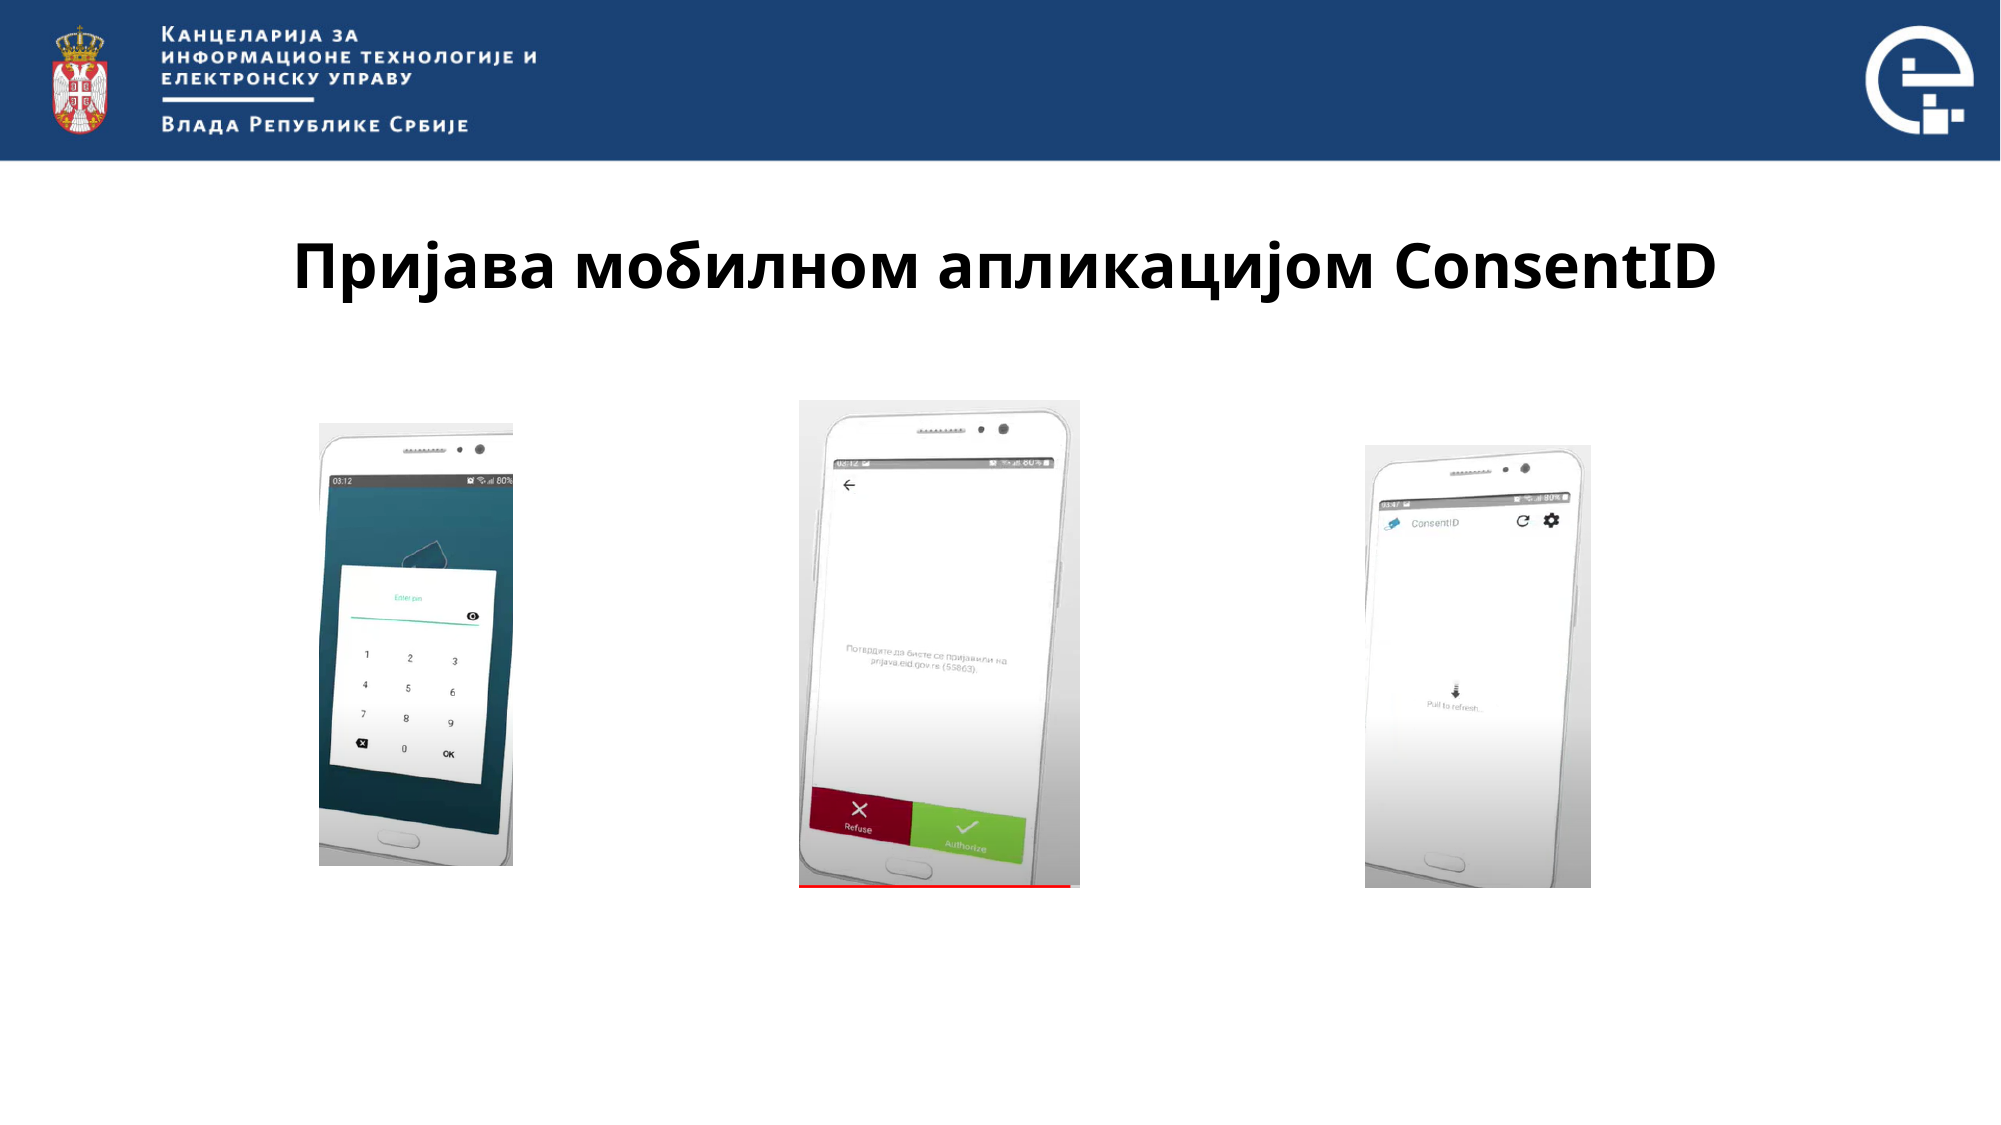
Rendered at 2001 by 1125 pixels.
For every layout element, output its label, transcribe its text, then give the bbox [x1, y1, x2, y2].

title Пријава мобилном апликацијом ConsentID [65, 184, 1947, 310]
picture [0, 0, 2001, 1125]
